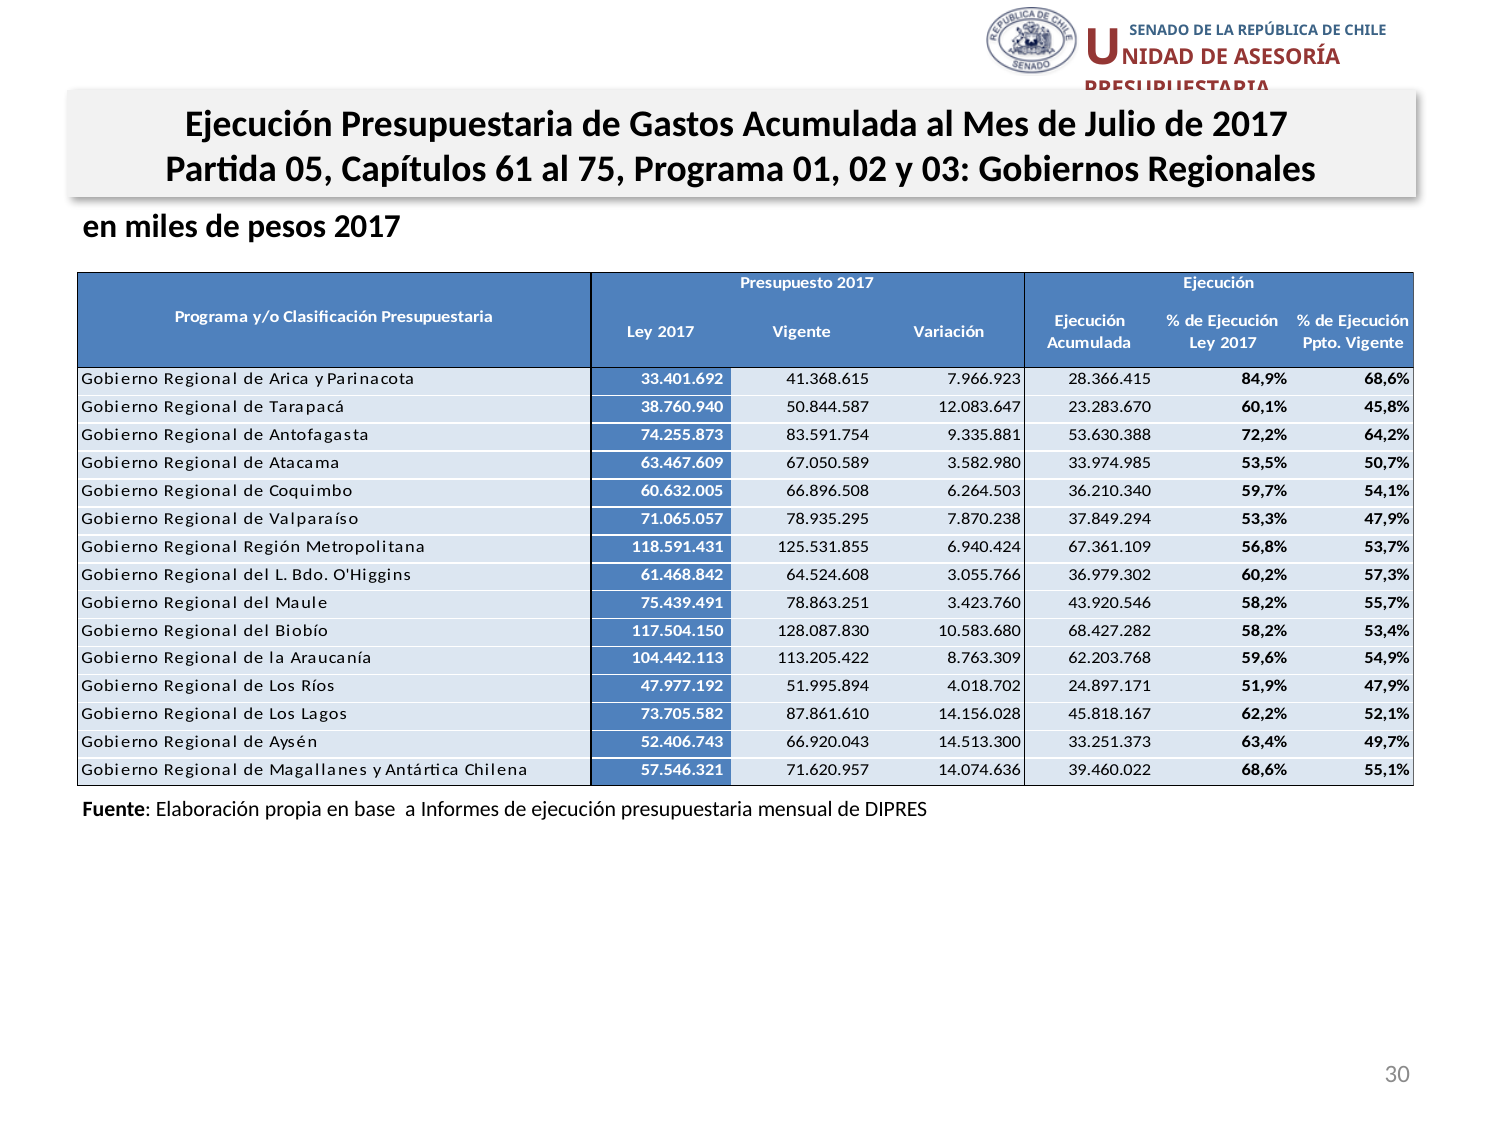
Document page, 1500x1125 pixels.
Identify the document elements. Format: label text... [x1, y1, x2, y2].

slide_number 30 [1074, 1042, 1425, 1103]
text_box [76, 271, 1416, 788]
picture [986, 7, 1079, 76]
text_box en miles de pesos 2017 [67, 197, 1418, 272]
text_box Ejecución Presupuestaria de Gastos Acumulada al Mes de Julio de 2017 Partida 05, Capítulos 61 al 75, Programa 01, 02 y 03: Gobiernos Regionales [67, 90, 1415, 197]
footer Fuente: Elaboración propia en base a Informes de ejecución presupuestaria mensual de DIPRES [67, 786, 1447, 847]
